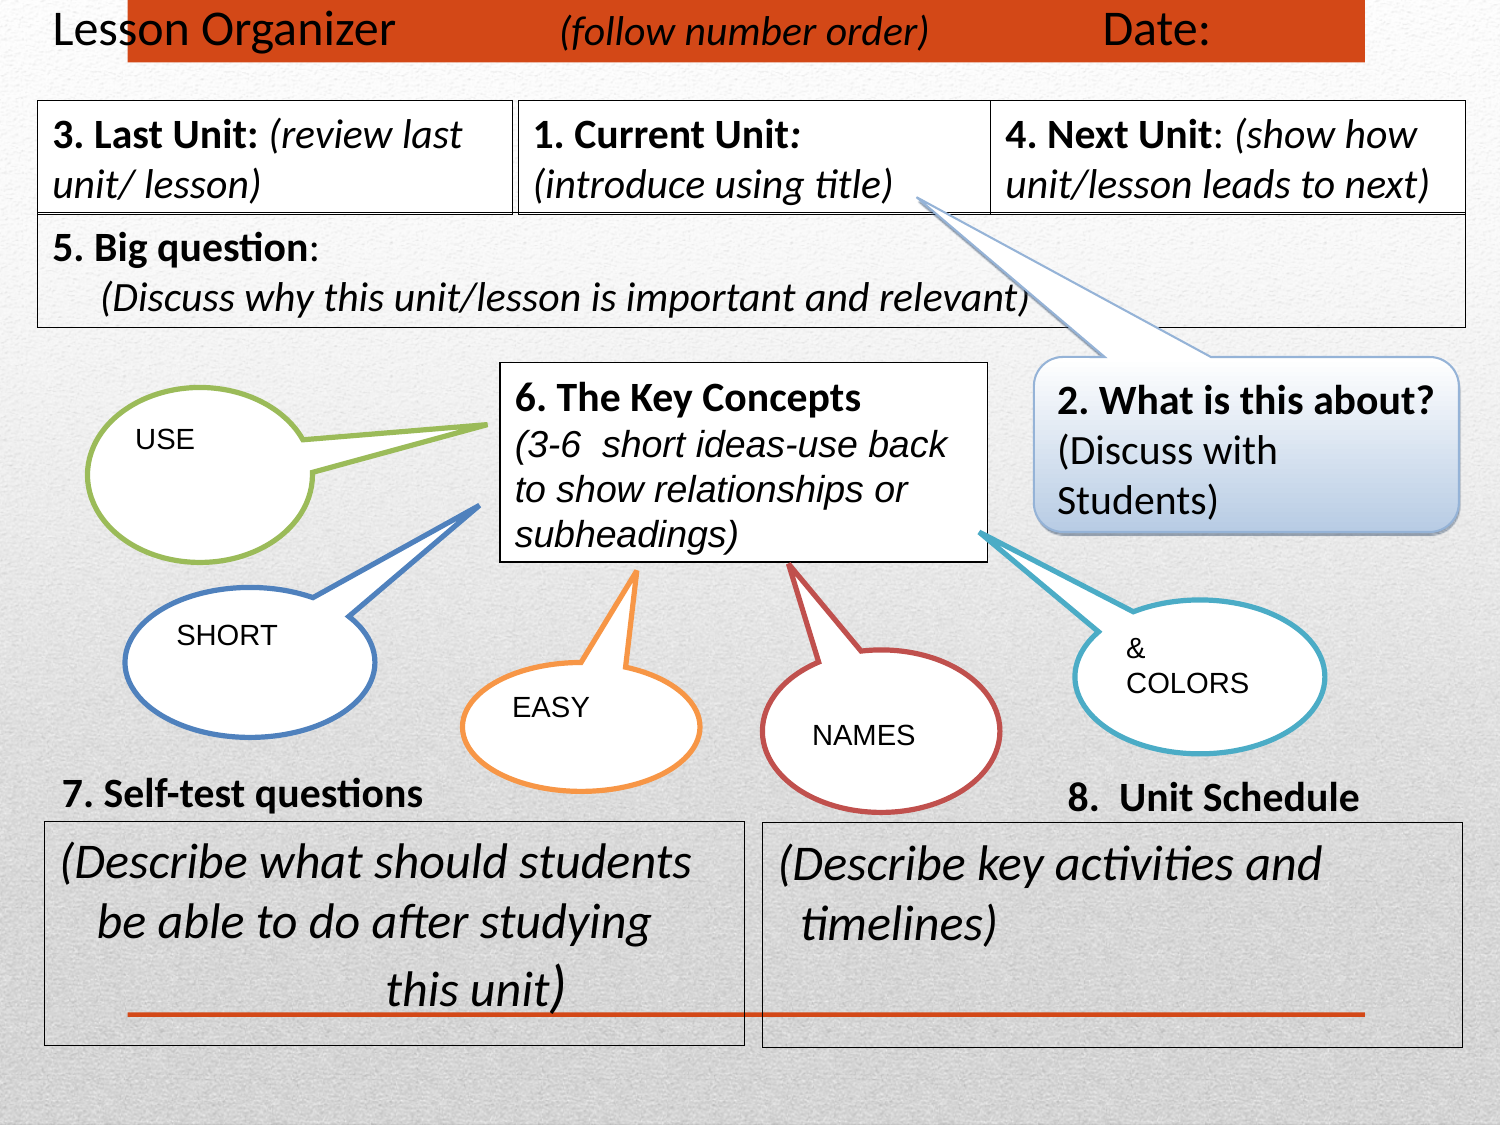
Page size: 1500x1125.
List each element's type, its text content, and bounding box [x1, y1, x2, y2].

text_box & COLORS [979, 532, 1325, 754]
text_box 3. Last Unit: (review last unit/ lesson) [37, 99, 513, 212]
text_box 4. Next Unit: (show how unit/lesson leads to next) [990, 99, 1466, 212]
text_box 2. What is this about? (Discuss with Students) [916, 197, 1459, 532]
text_box USE [87, 387, 488, 563]
text_box SHORT [124, 505, 480, 738]
text_box 1. Current Unit: (introduce using title) [517, 99, 990, 212]
text_box 5. Big question: (Discuss why this unit/lesson is important and relevant) [37, 212, 1064, 328]
text_box EASY [462, 570, 700, 792]
text_box NAMES [762, 563, 1000, 813]
text_box 5. Big question: (Discuss why this unit/lesson is important and relevant) [946, 212, 1466, 328]
title Lesson Organizer (follow number order) Date: [37, 18, 1425, 124]
text_box 6. The Key Concepts (3-6 short ideas-use back to show relationships or subheadings) [500, 362, 988, 563]
text_box 7. Self-test questions [47, 758, 535, 824]
text_box (Describe key activities and timelines) [762, 822, 1463, 1048]
text_box (Describe what should students be able to do after studying this unit) [44, 820, 745, 1046]
text_box 8. Unit Schedule [887, 762, 1375, 828]
